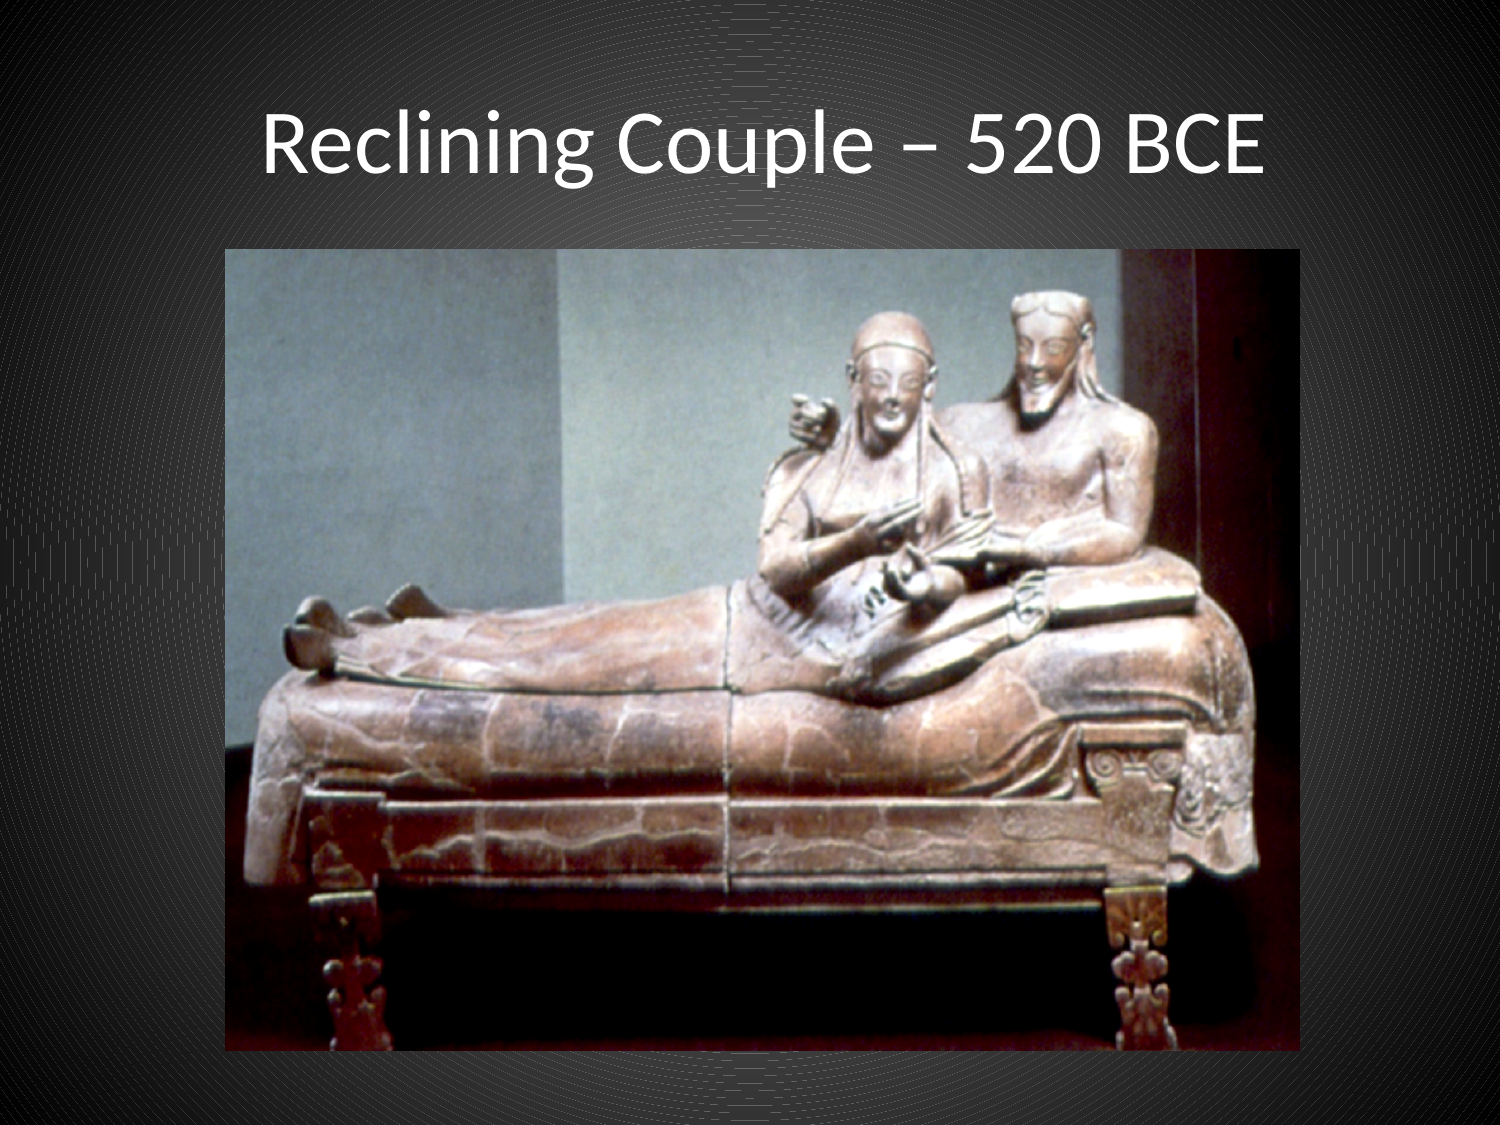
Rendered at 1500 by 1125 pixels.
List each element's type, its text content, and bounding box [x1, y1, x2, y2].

picture [224, 249, 1301, 1051]
text_box Reclining Couple – 520 BCE [50, 74, 1500, 200]
